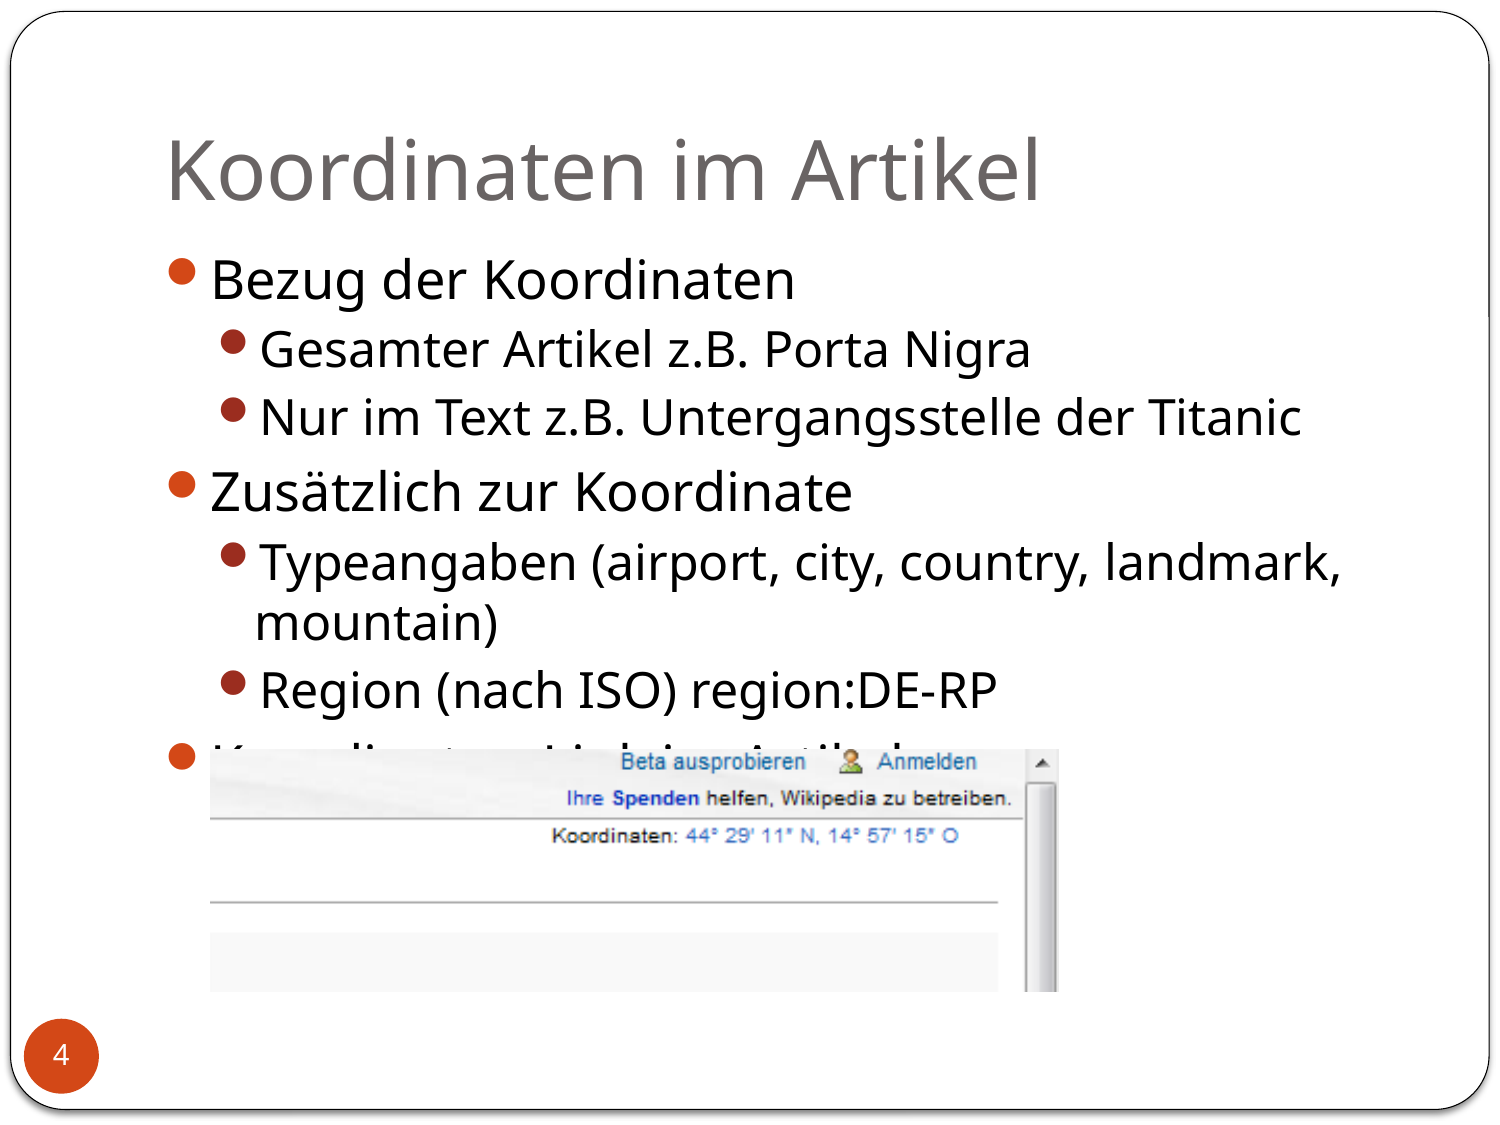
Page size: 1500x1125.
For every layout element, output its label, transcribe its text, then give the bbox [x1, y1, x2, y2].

slide_number 4 [23, 1018, 99, 1094]
picture [210, 749, 1060, 992]
title Koordinaten im Artikel [150, 45, 1425, 233]
list Bezug der Koordinaten Gesamter Artikel z.B. Porta Nigra Nur im Text z.B. Untergangsstelle der Titanic Zusätzlich zur Koordinate Typeangaben (airport, city, country, landmark, mountain) Region (nach ISO) region:DE-RP Koordinaten-Link im Artikel [150, 237, 1425, 988]
